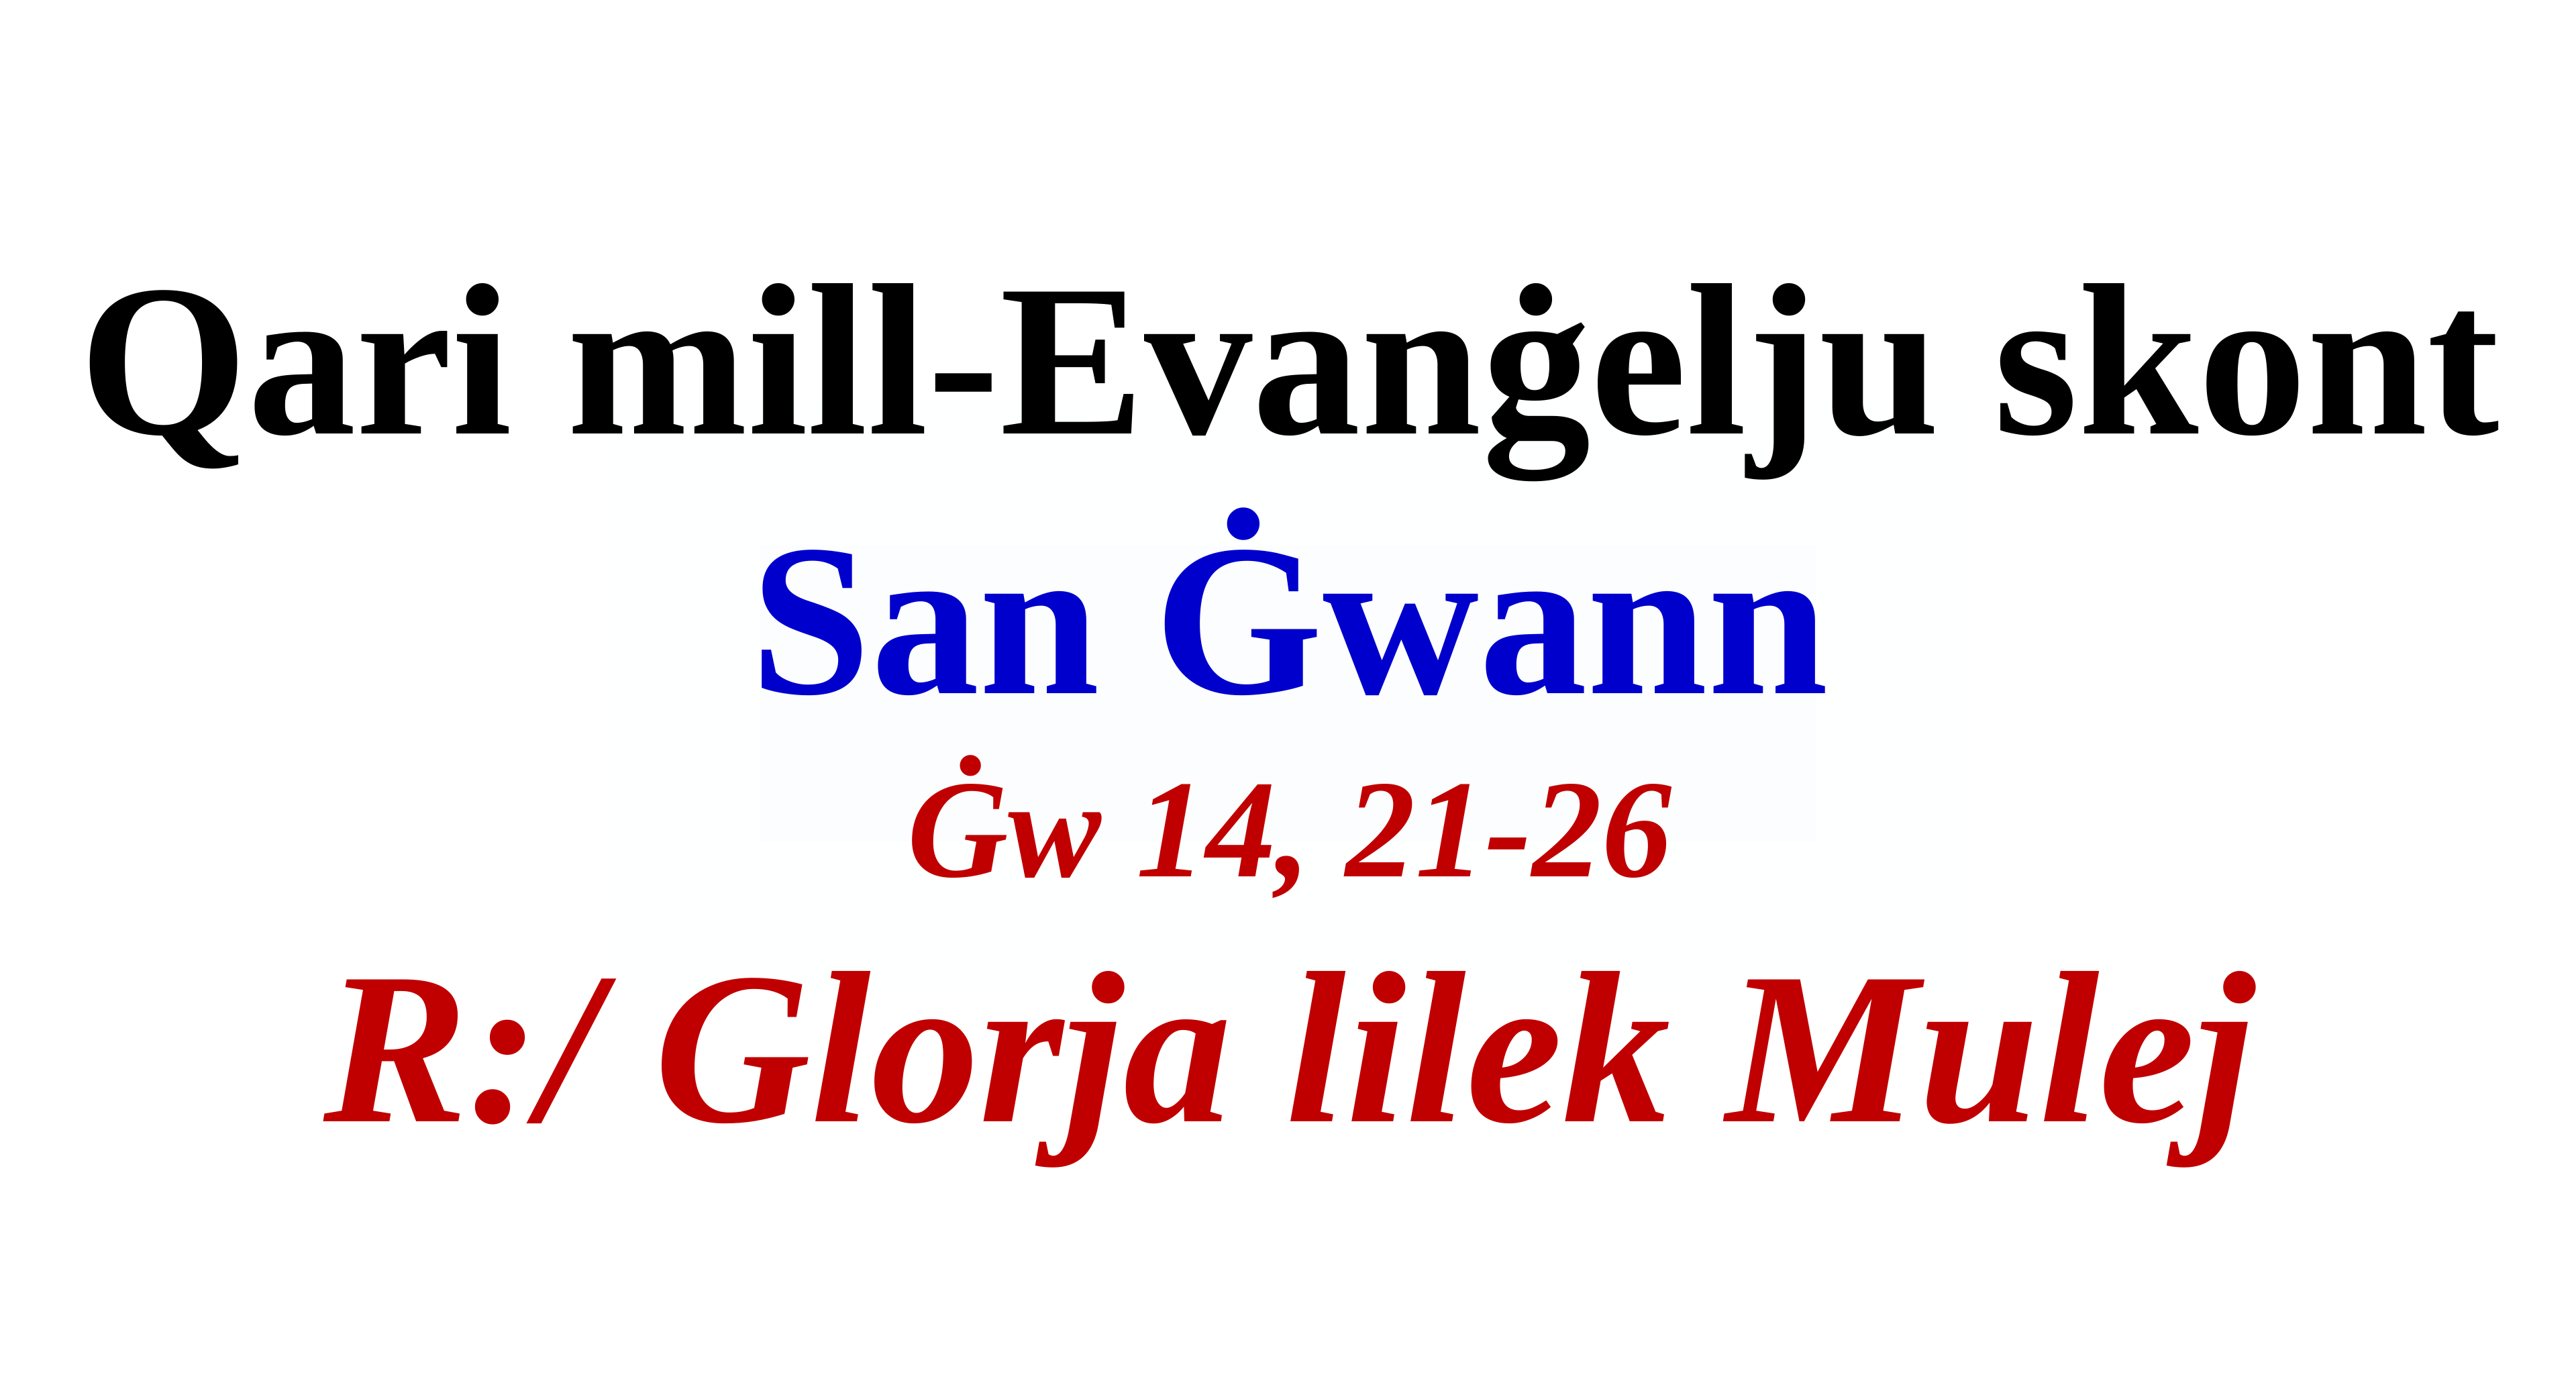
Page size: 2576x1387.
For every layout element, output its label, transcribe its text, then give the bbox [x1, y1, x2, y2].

text_box Qari mill-Evanġelju skont San Ġwann Ġw 14, 21-26 R:/ Glorja lilek Mulej [45, 205, 2534, 1176]
